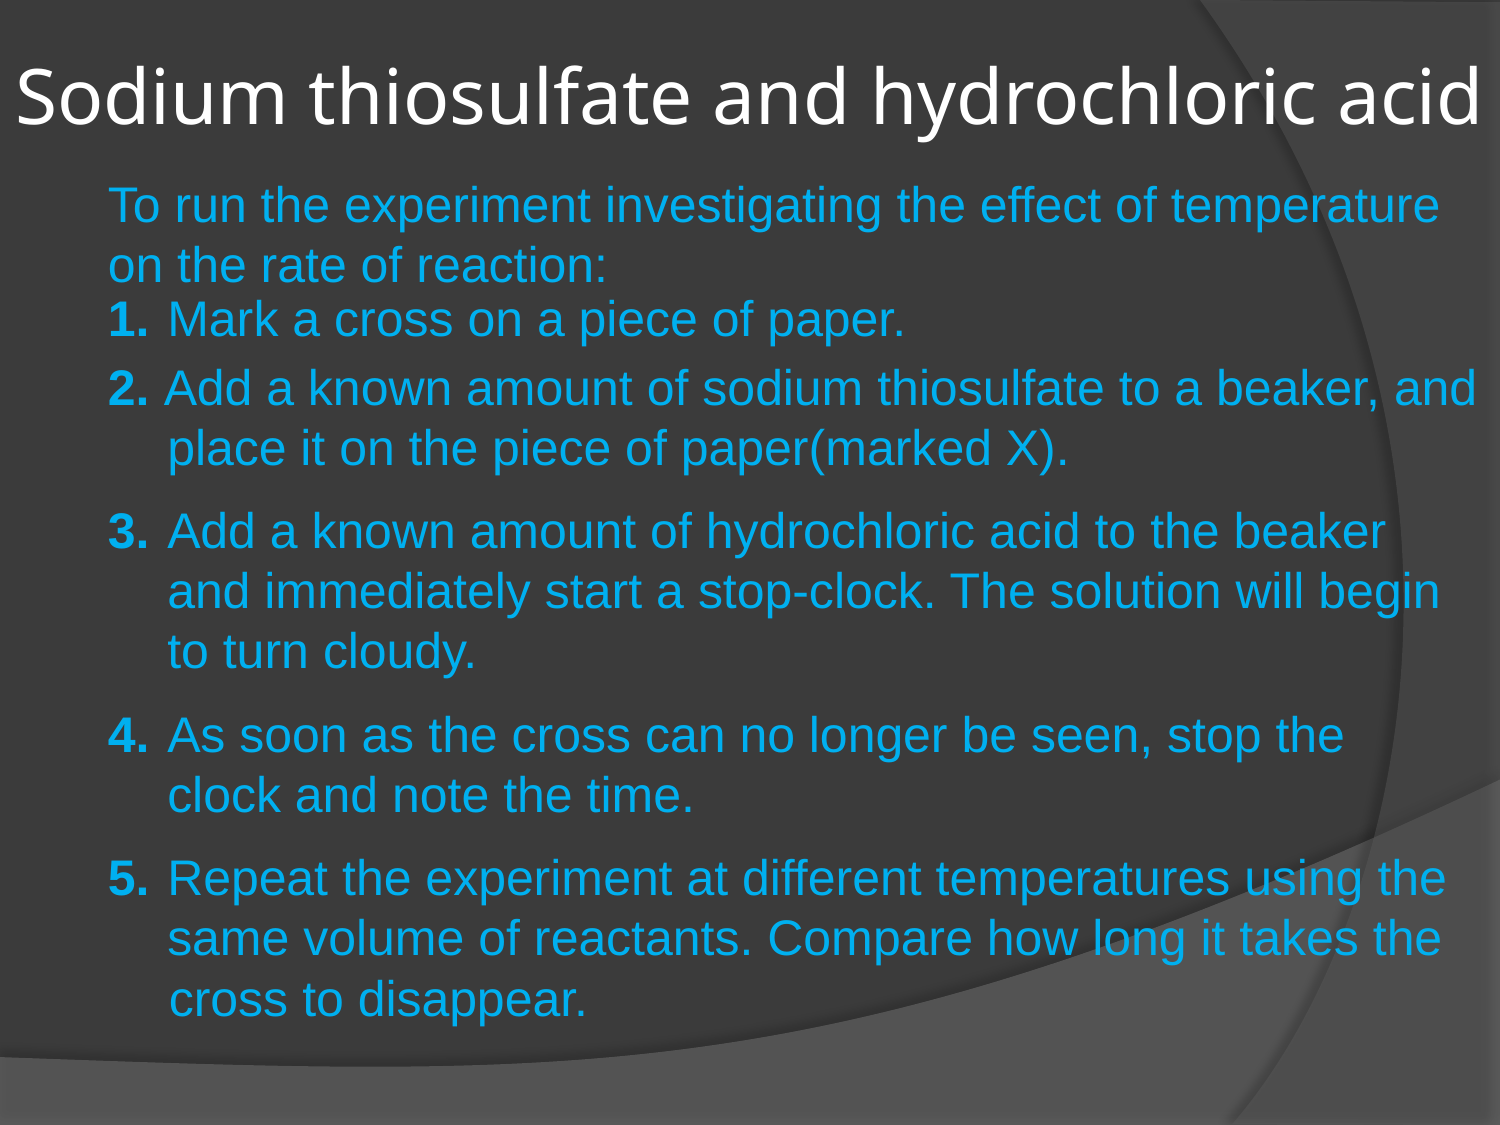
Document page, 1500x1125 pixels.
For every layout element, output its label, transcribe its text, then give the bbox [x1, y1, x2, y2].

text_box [92, 838, 1475, 1036]
text_box 2. Add a known amount of sodium thiosulfate to a beaker, and place it on the piece of paper(marked X). [93, 348, 1494, 484]
text_box To run the experiment investigating the effect of temperature on the rate of reaction: [93, 164, 1500, 300]
text_box 1. Mark a cross on a piece of paper. [93, 278, 1394, 348]
title Sodium thiosulfate and hydrochloric acid [0, 0, 1500, 188]
text_box 4. As soon as the cross can no longer be seen, stop the clock and note the time. [93, 695, 1475, 830]
text_box 3. Add a known amount of hydrochloric acid to the beaker and immediately start a stop-clock. The solution will begin to turn cloudy. [93, 491, 1496, 687]
